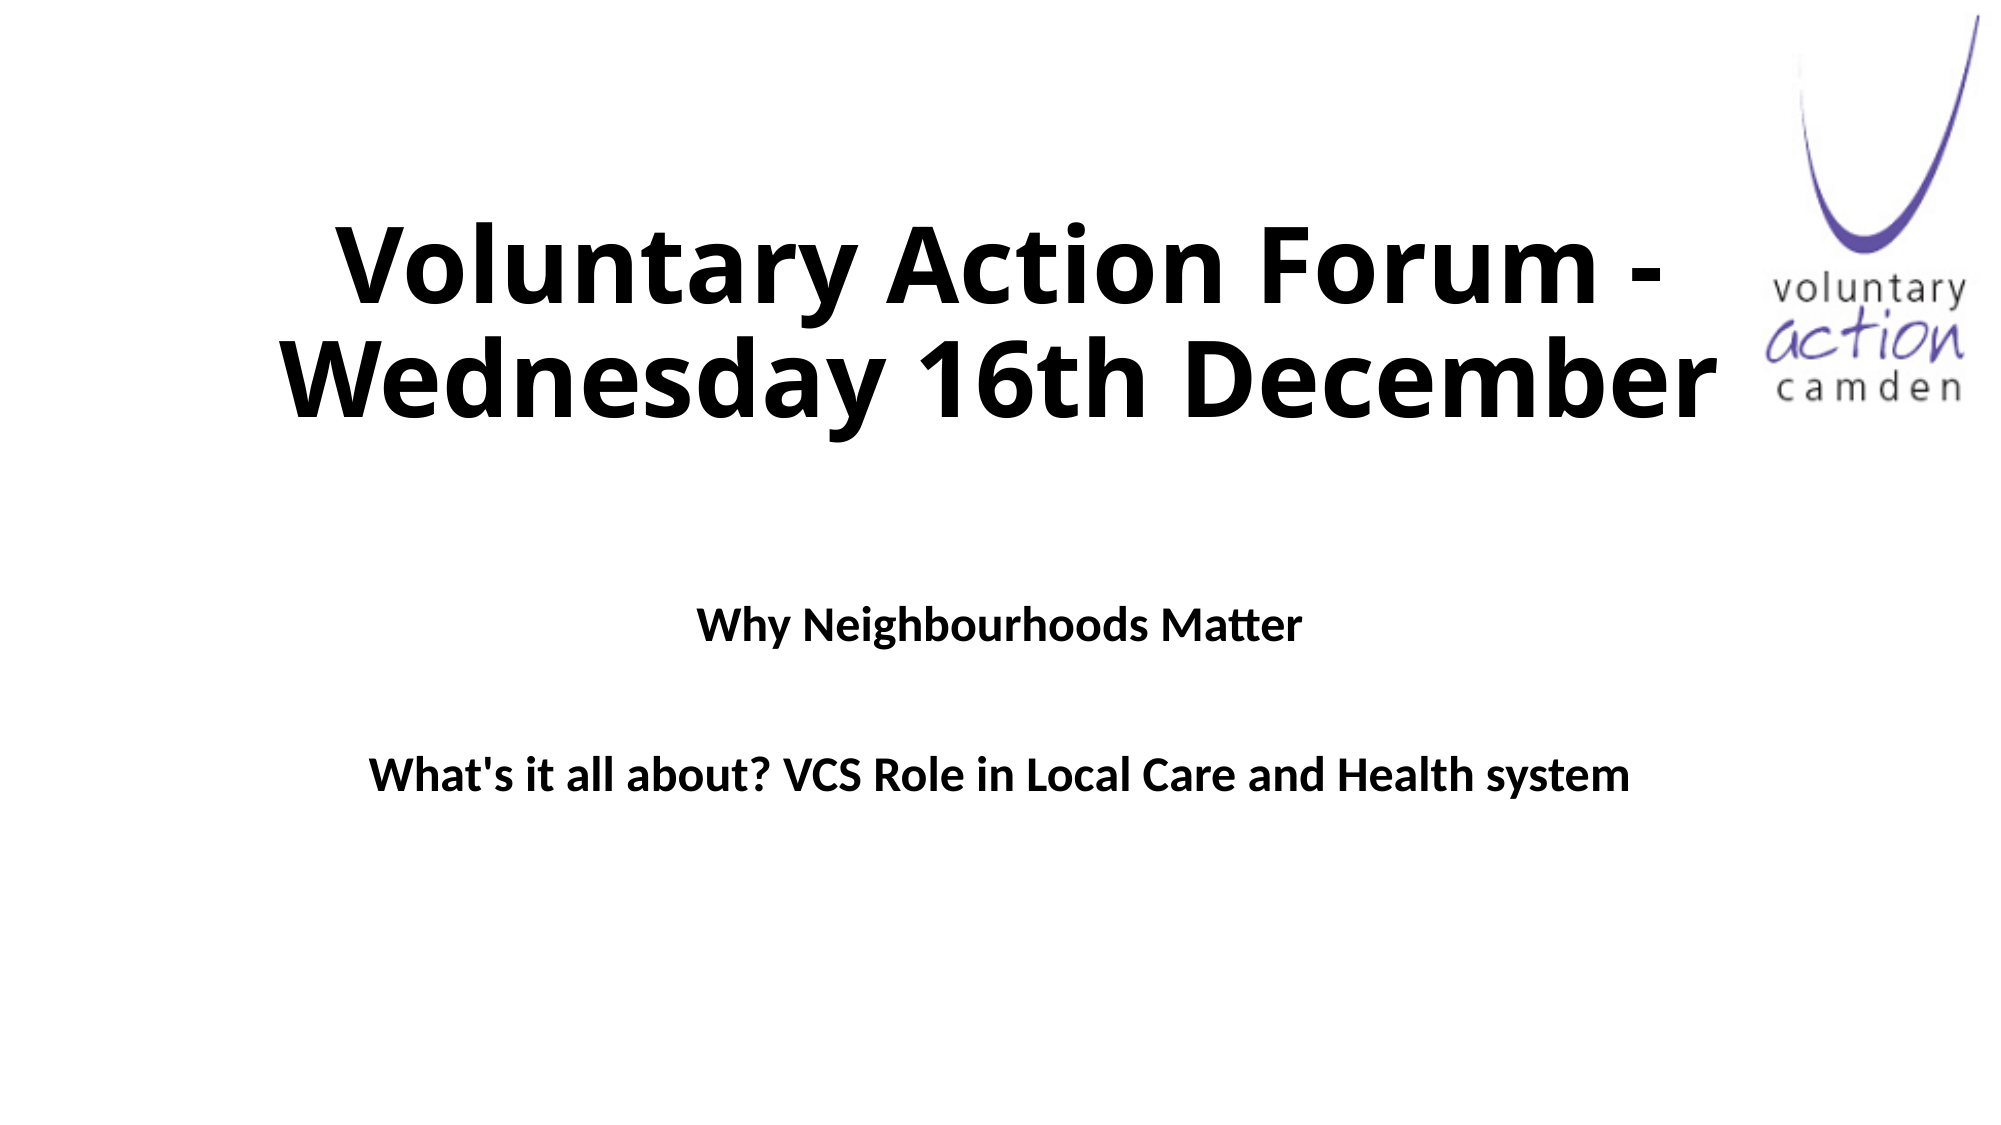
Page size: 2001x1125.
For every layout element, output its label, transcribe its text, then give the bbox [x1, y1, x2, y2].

subtitle Why Neighbourhoods Matter What's it all about? VCS Role in Local Care and Health system [249, 590, 1750, 863]
title Voluntary Action Forum - Wednesday 16th December [249, 184, 1750, 576]
picture [1749, 12, 1994, 421]
